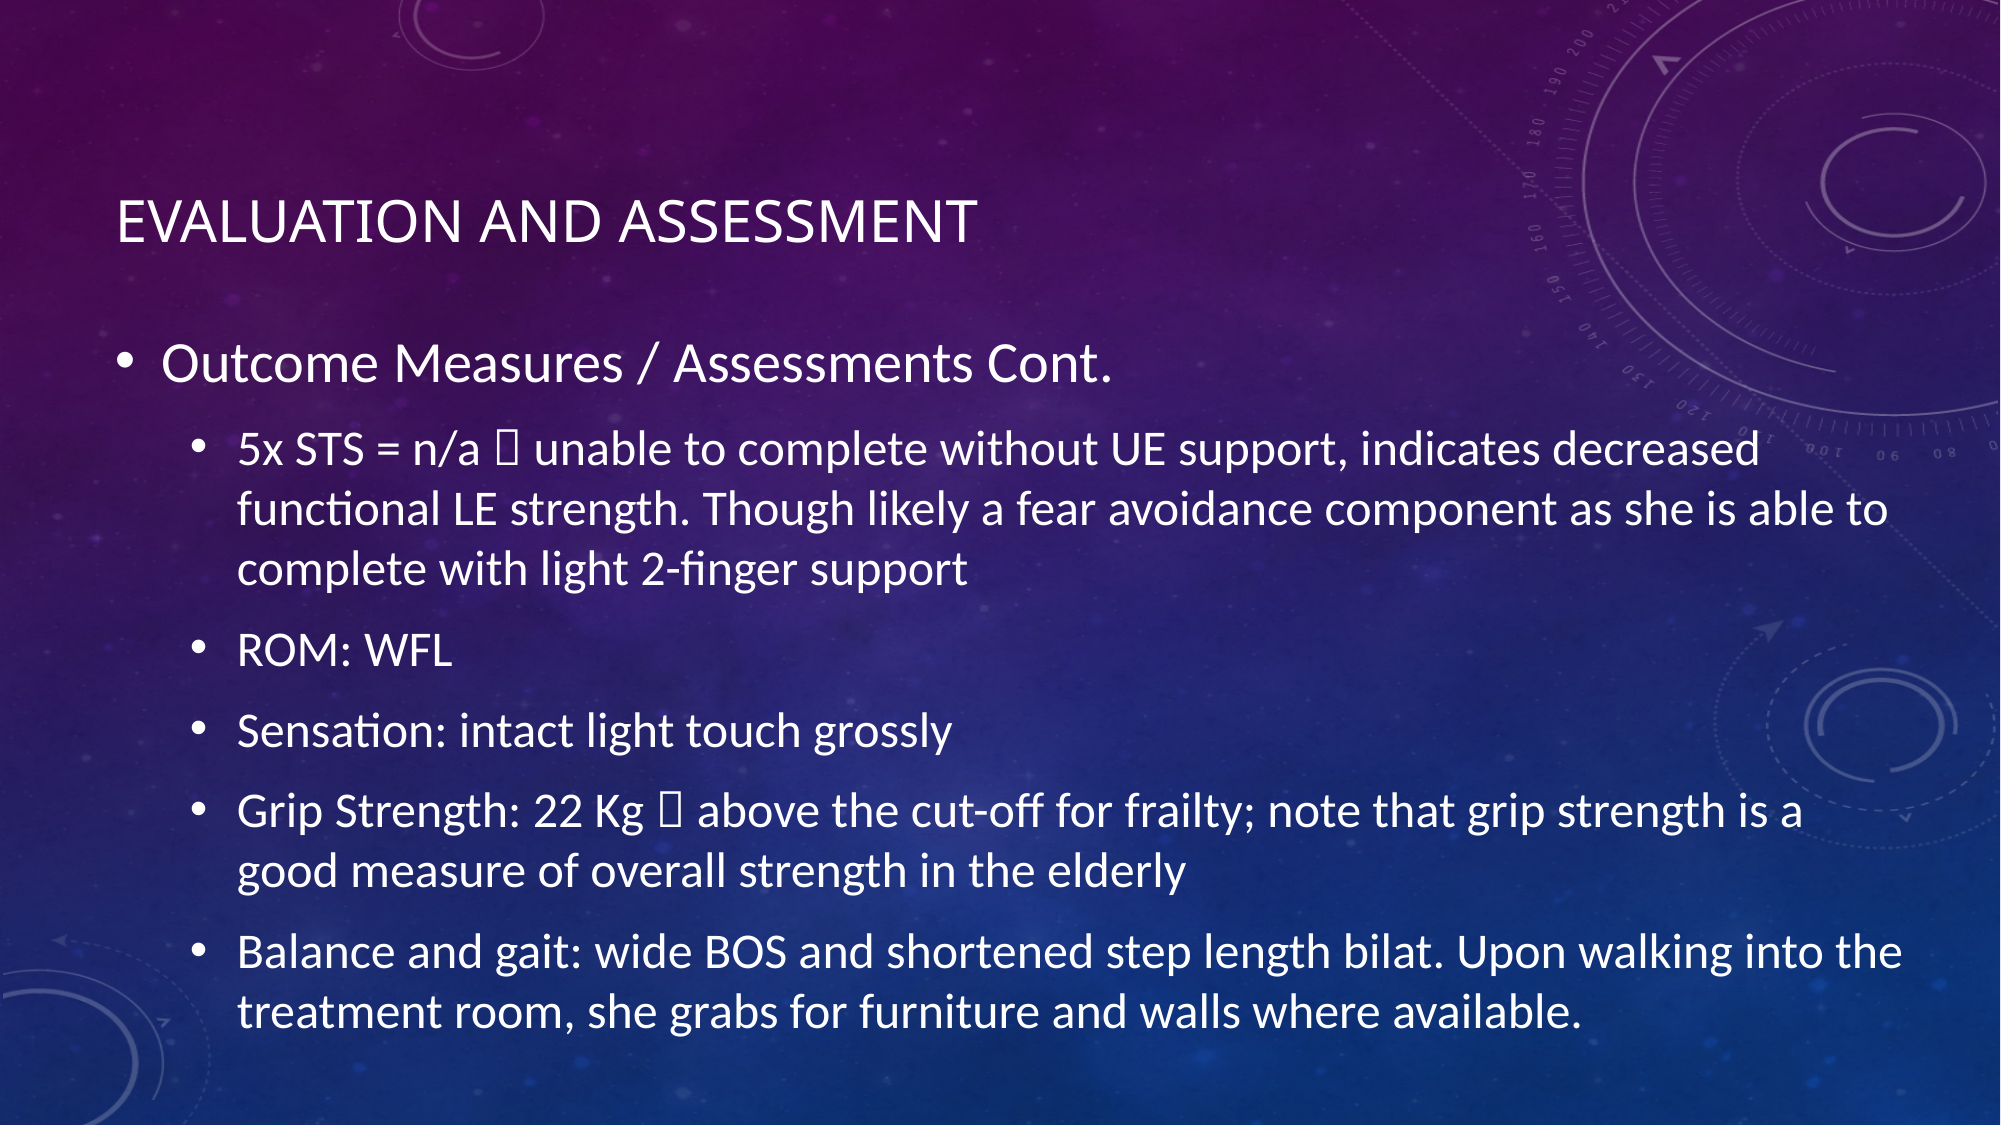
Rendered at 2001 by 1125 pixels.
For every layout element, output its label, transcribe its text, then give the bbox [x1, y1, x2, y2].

list Outcome Measures / Assessments Cont. 5x STS = n/a  unable to complete without UE support, indicates decreased functional LE strength. Though likely a fear avoidance component as she is able to complete with light 2-finger support ROM: WFL Sensation: intact light touch grossly Grip Strength: 22 Kg  above the cut-off for frailty; note that grip strength is a good measure of overall strength in the elderly Balance and gait: wide BOS and shortened step length bilat. Upon walking into the treatment room, she grabs for furniture and walls where available. [99, 306, 1931, 1057]
picture [0, 0, 2001, 1125]
title Evaluation and Assessment [99, 99, 1800, 306]
